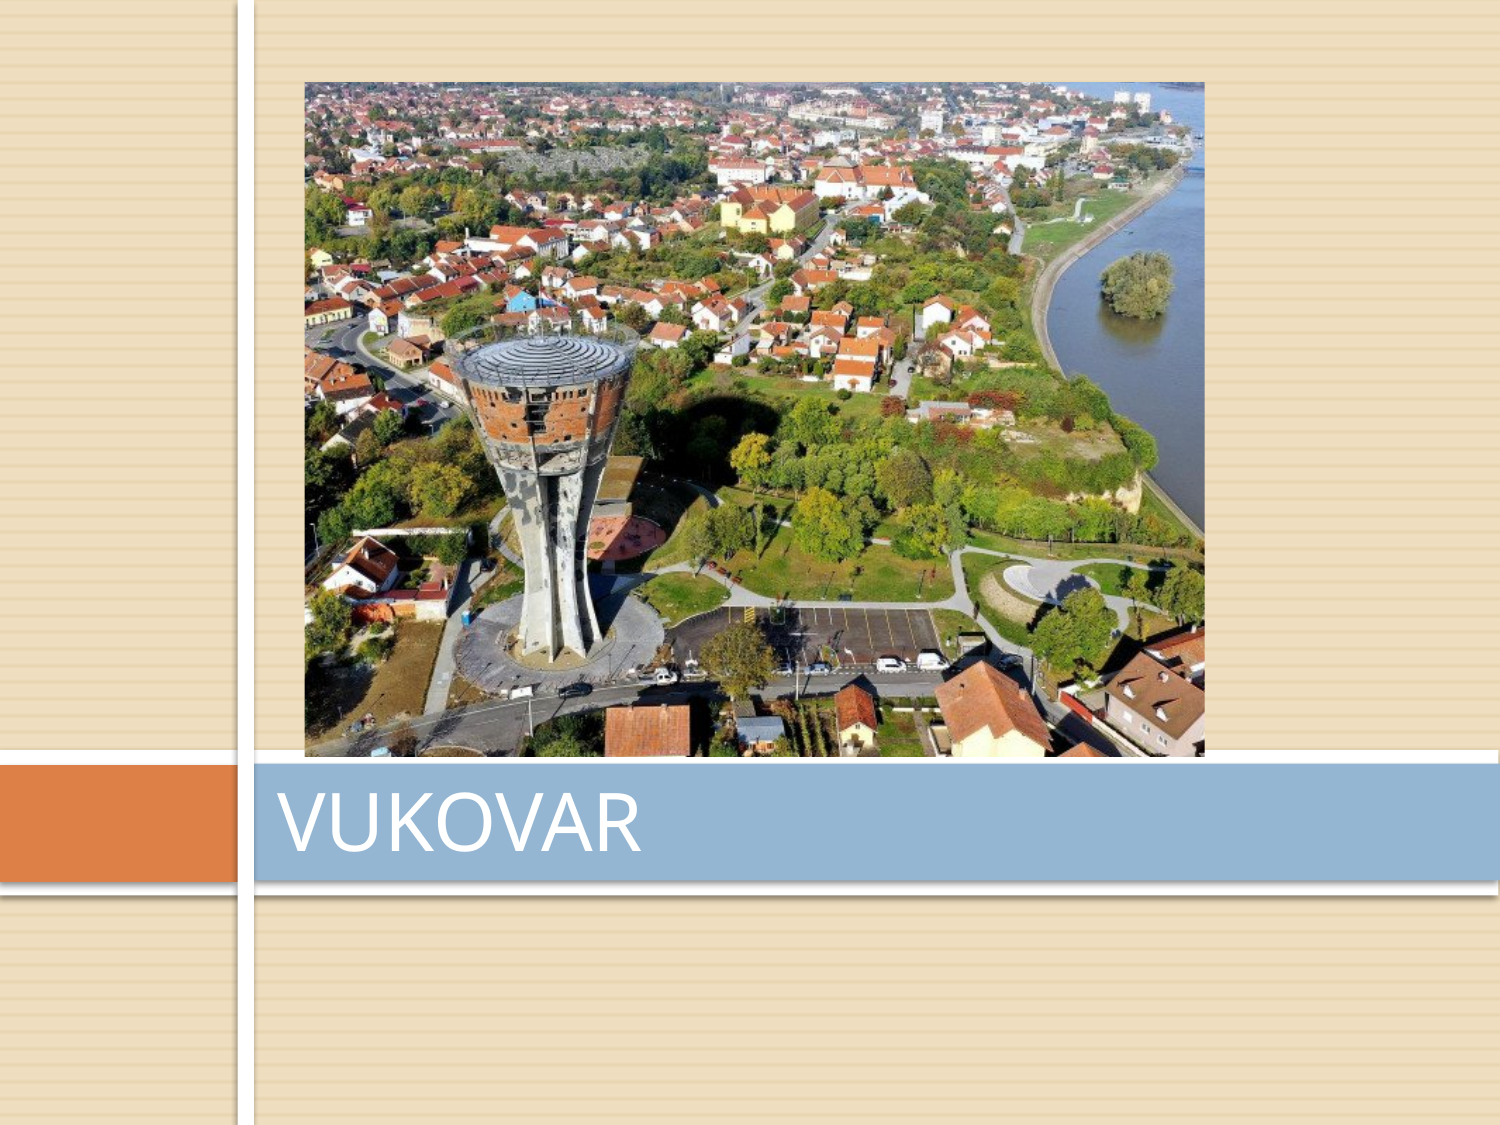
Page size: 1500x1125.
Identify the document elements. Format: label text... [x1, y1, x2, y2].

title VUKOVAR [262, 762, 1463, 875]
picture [304, 81, 1205, 758]
